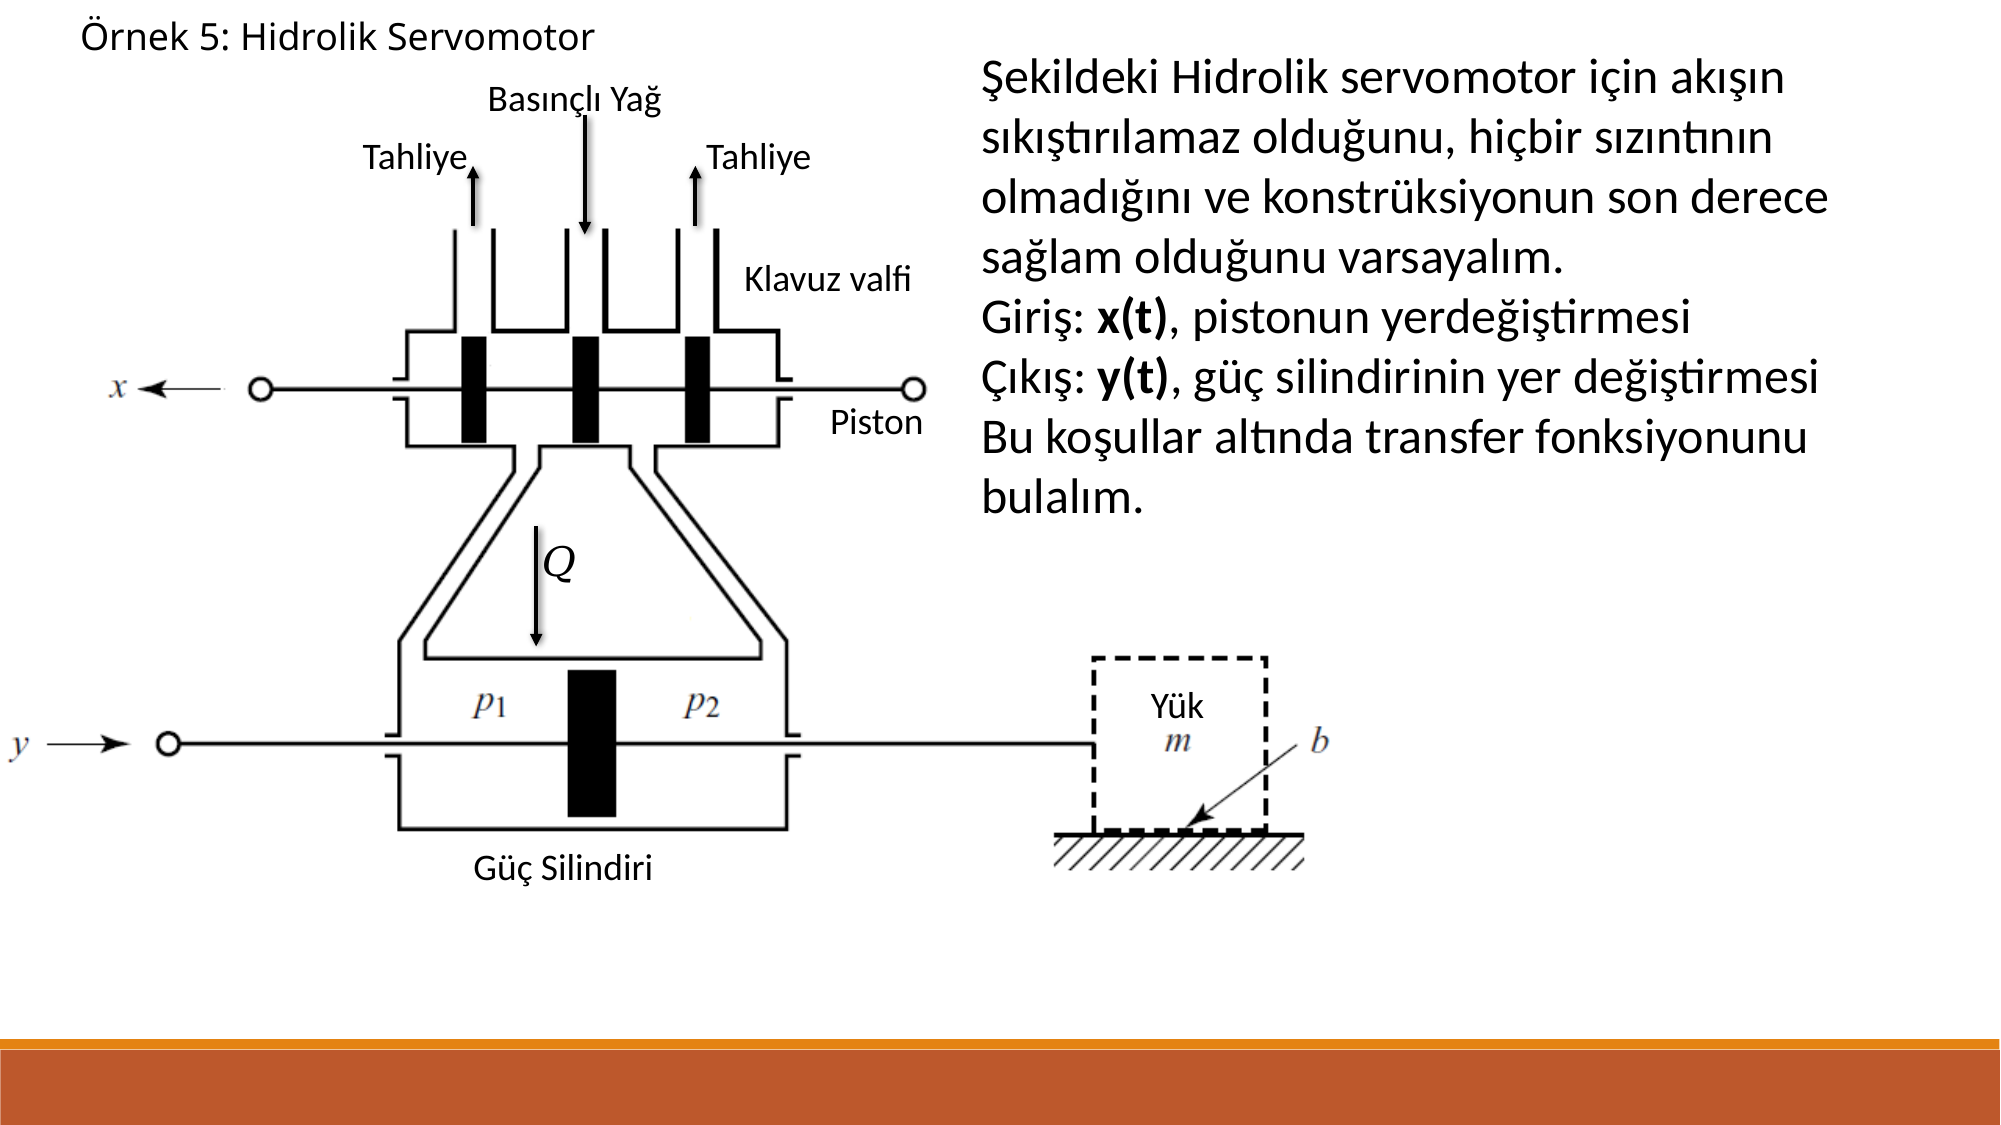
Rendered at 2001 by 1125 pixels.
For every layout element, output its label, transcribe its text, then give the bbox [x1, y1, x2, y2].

text_box Şekildeki Hidrolik servomotor için akışın sıkıştırılamaz olduğunu, hiçbir sızıntının olmadığını ve konstrüksiyonun son derece sağlam olduğunu varsayalım. Giriş: x(t), pistonun yerdeğiştirmesi Çıkış: y(t), güç silindirinin yer değiştirmesi Bu koşullar altında transfer fonksiyonunu bulalım. [966, 35, 1924, 531]
text_box Örnek 5: Hidrolik Servomotor [65, 5, 621, 63]
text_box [1, 65, 1392, 952]
